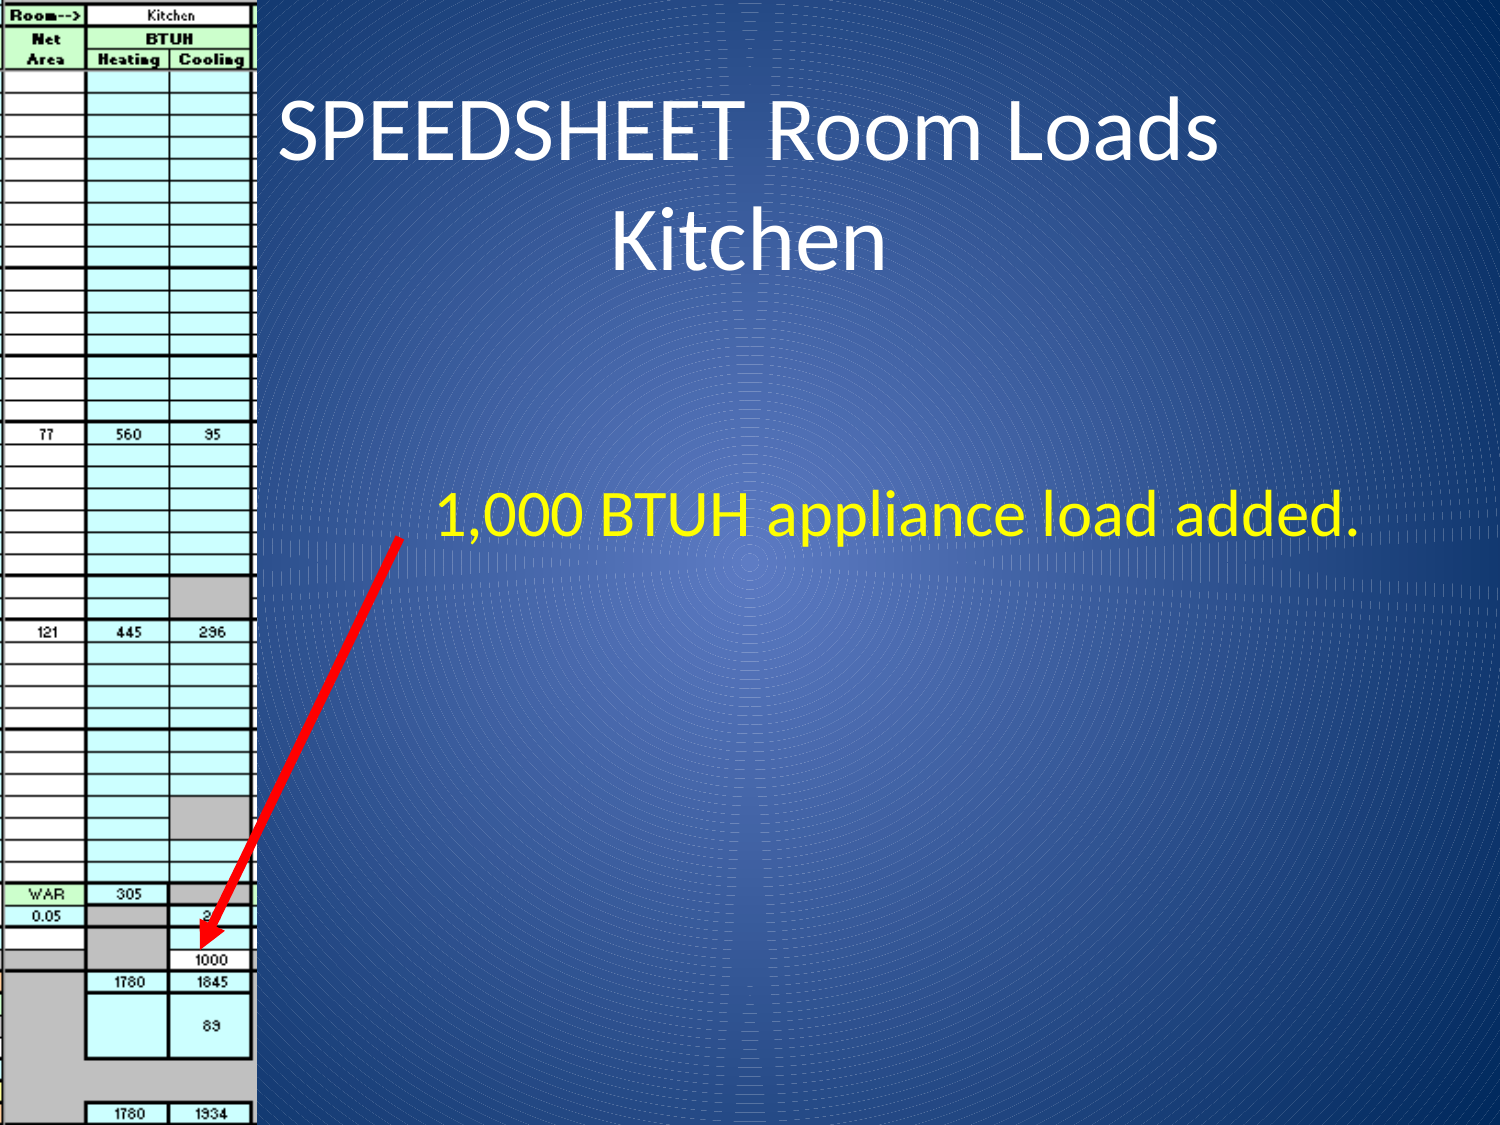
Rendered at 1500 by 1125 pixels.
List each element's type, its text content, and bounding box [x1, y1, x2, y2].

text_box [199, 537, 401, 951]
text_box 1,000 BTUH appliance load added. [418, 462, 1377, 718]
title SPEEDSHEET Room Loads Kitchen [260, 45, 1425, 313]
picture [0, 0, 257, 1125]
